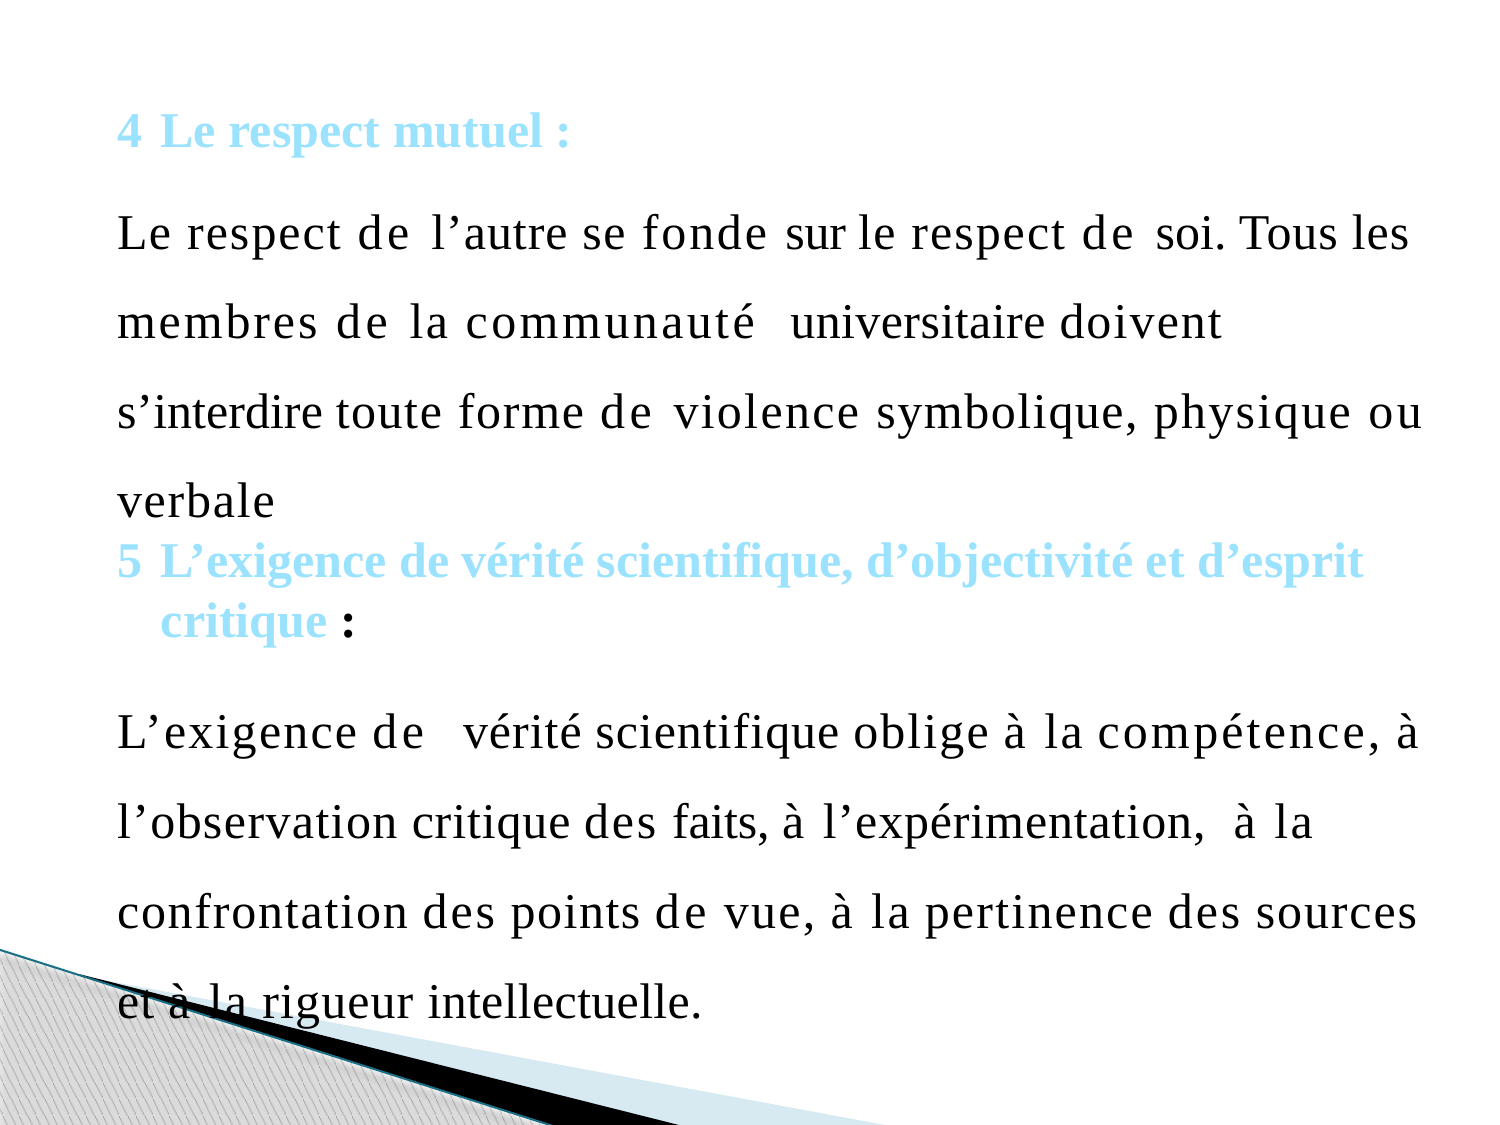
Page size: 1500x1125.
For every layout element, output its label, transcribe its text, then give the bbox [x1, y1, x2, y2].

text_box Le respect mutuel : Le respect de l’autre se fonde sur le respect de soi. Tous les membres de la communauté universitaire doivent s’interdire toute forme de violence symbolique, physique ou verbale L’exigence de vérité scientifique, d’objectivité et d’esprit critique : L’exigence de vérité scientifique oblige à la compétence, à l’observation critique des faits, à l’expérimentation, à la confrontation des points de vue, à la pertinence des sources et à la rigueur intellectuelle. [100, 89, 1465, 1097]
